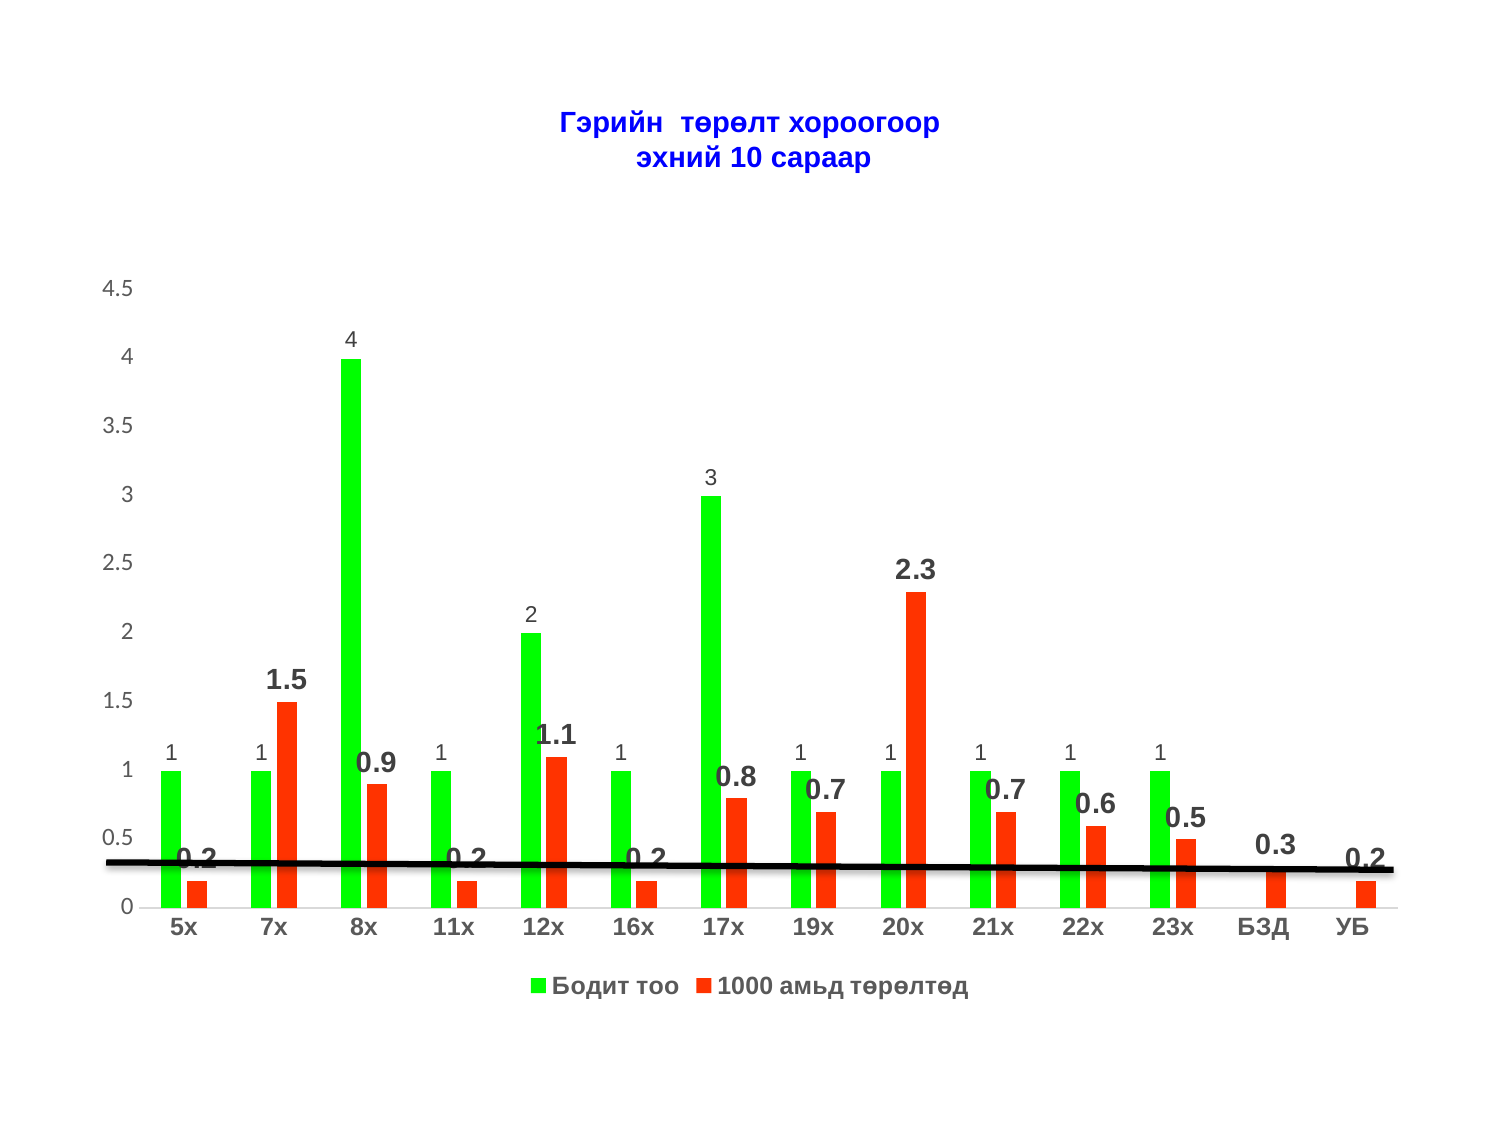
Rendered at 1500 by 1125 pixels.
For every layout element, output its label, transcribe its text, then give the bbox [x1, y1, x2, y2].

title Гэрийн төрөлт хороогоор эхний 10 сараар [75, 45, 1425, 233]
chart [74, 262, 1426, 1006]
